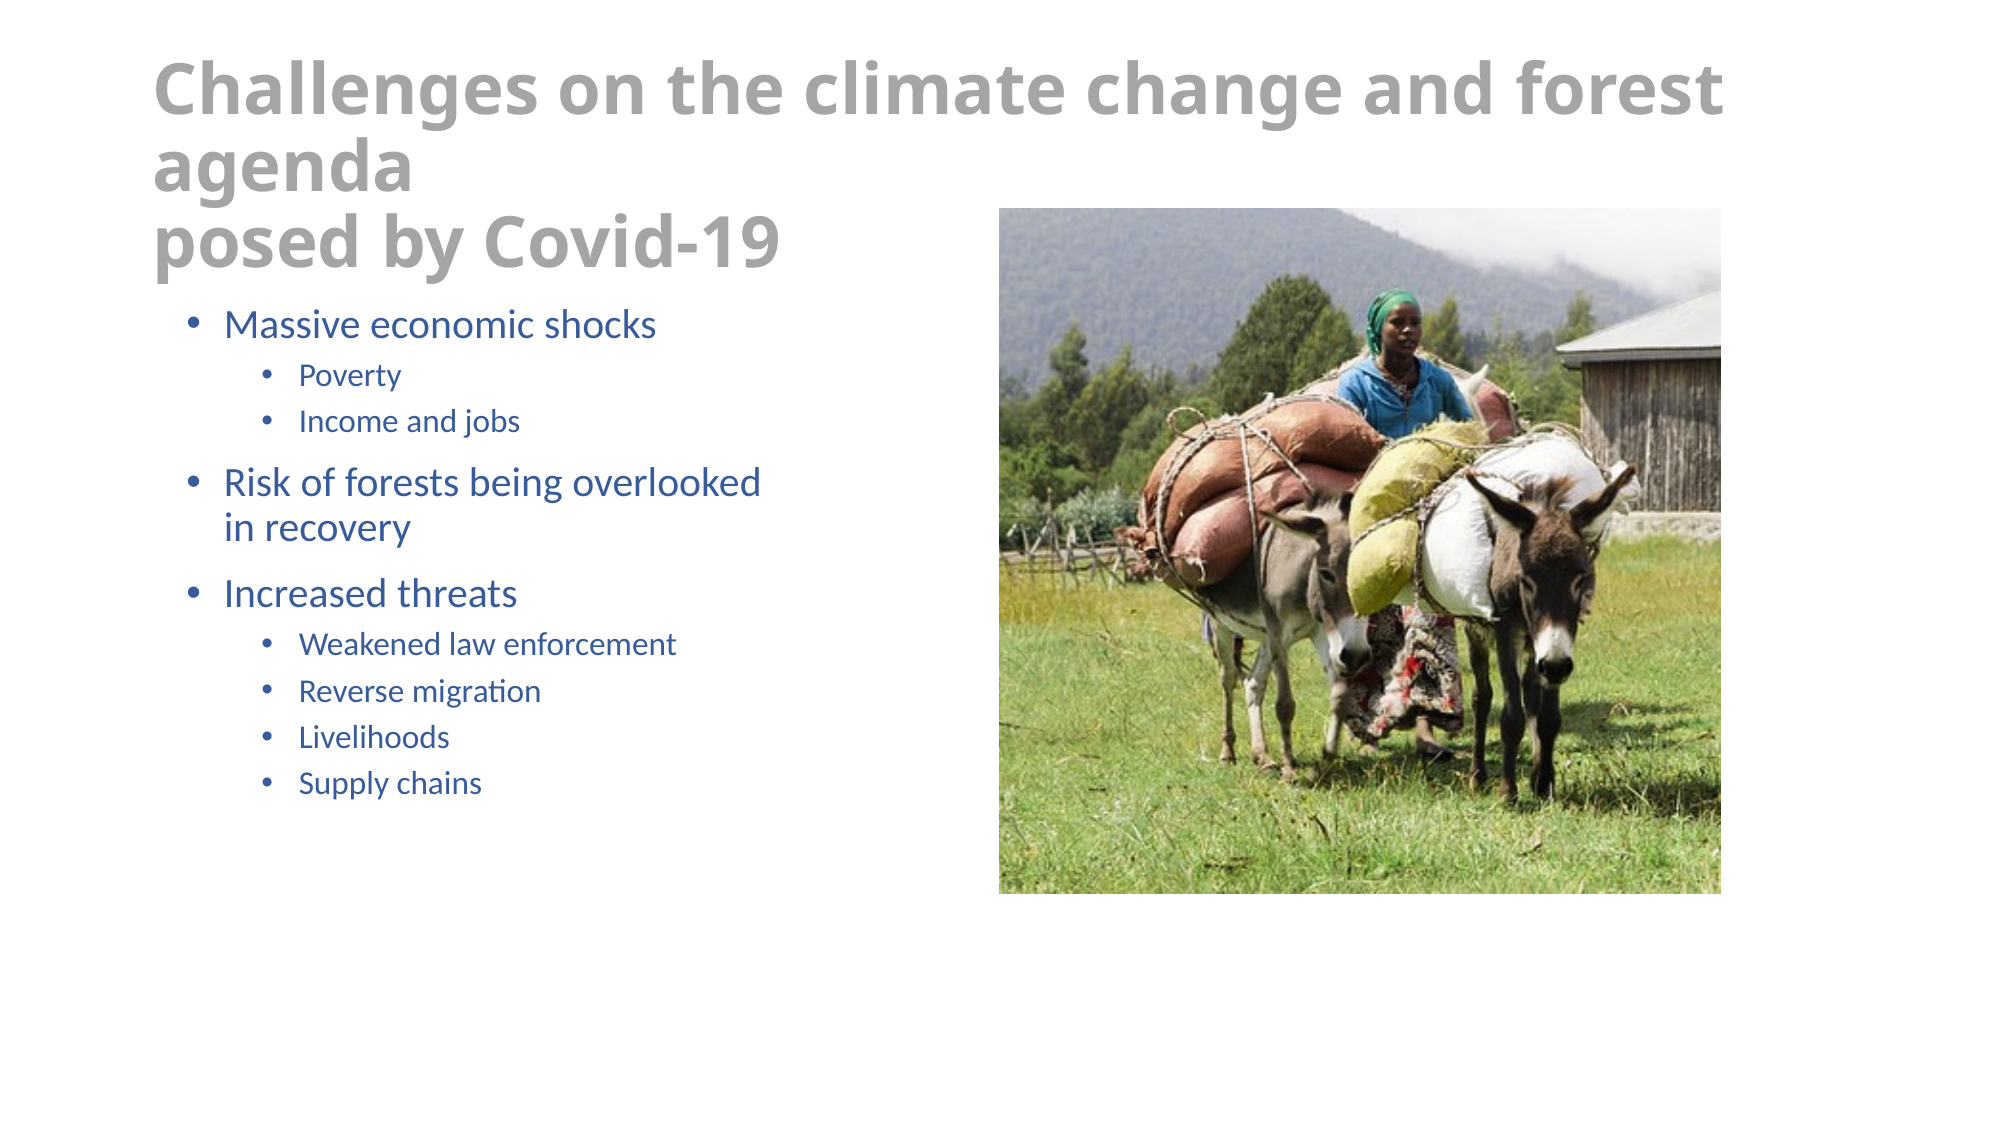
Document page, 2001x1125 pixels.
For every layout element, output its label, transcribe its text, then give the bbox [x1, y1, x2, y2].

picture [999, 208, 1721, 894]
title Challenges on the climate change and forest agenda posed by Covid-19 [137, 59, 1863, 278]
list Massive economic shocks Poverty Income and jobs Risk of forests being overlooked in recovery Increased threats Weakened law enforcement Reverse migration Livelihoods Supply chains [171, 294, 833, 928]
